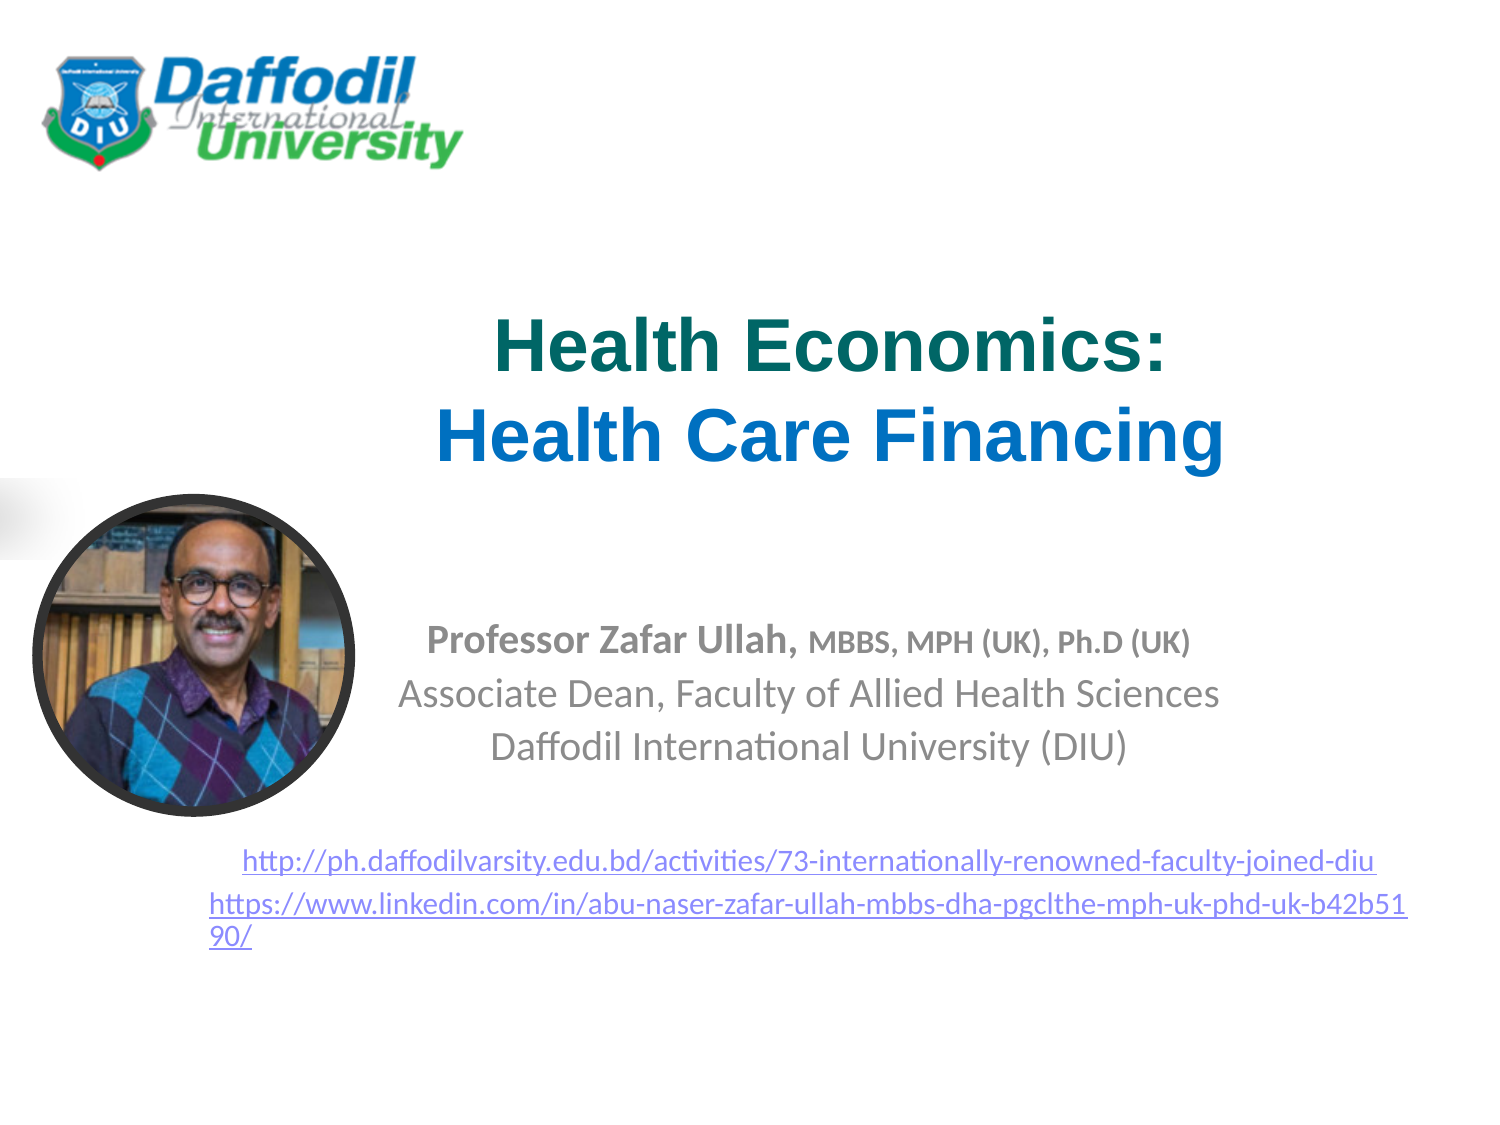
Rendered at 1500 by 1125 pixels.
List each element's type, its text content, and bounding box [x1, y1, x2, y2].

picture [37, 498, 351, 812]
text_box Health Economics: Health Care Financing [237, 185, 1425, 485]
picture [37, 49, 468, 176]
subtitle Professor Zafar Ullah, MBBS, MPH (UK), Ph.D (UK) Associate Dean, Faculty of Allied Health Sciences Daffodil International University (DIU) http://ph.daffodilvarsity.edu.bd/activities/73-internationally-renowned-faculty-joined-diu https://www.linkedin.com/in/abu-naser-zafar-ullah-mbbs-dha-pgclthe-mph-uk-phd-uk-b42b5190/ [193, 610, 1425, 973]
